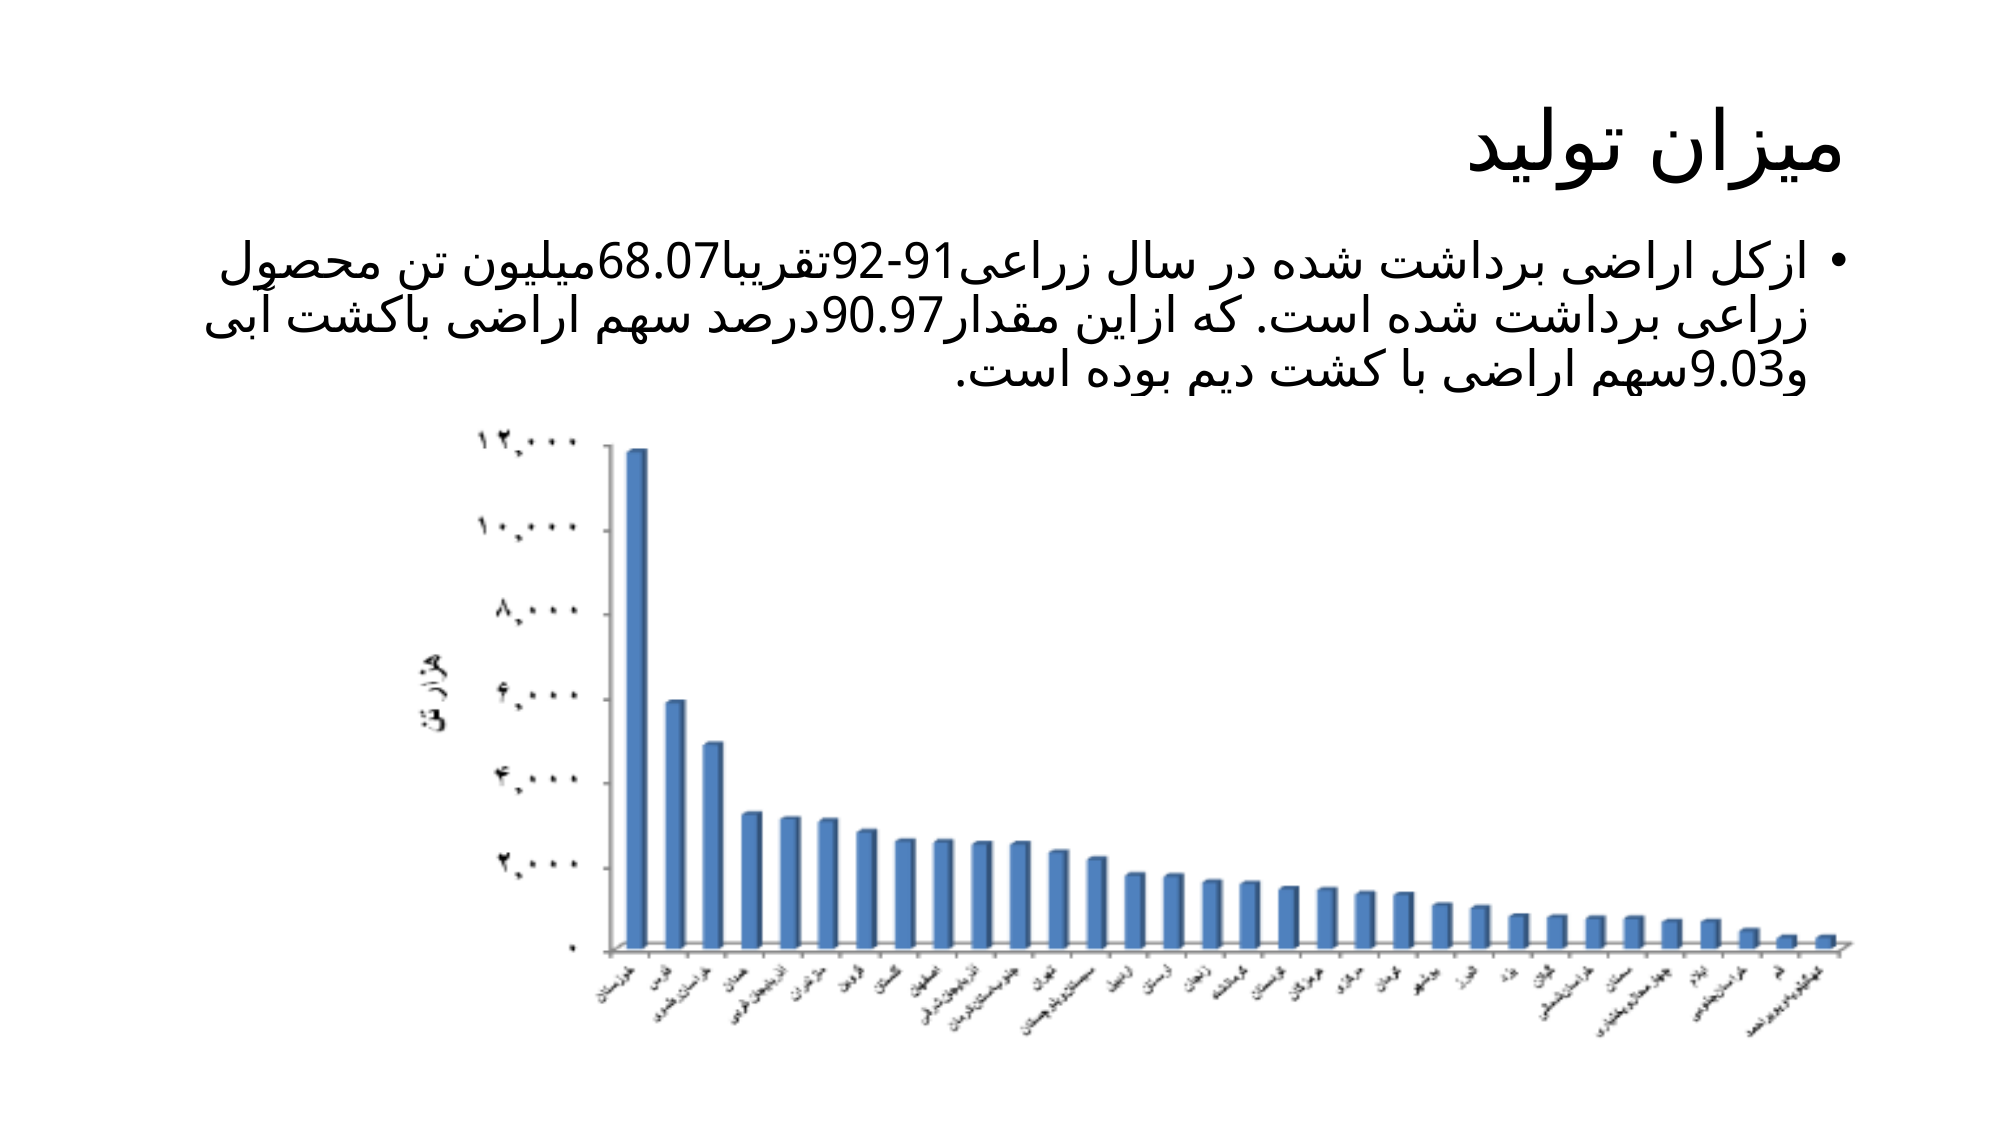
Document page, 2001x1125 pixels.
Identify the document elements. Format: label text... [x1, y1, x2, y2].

picture [380, 396, 1863, 1057]
list ازکل اراضی برداشت شده در سال زراعی91-92تقریبا68.07میلیون تن محصول زراعی برداشت شده است. که ازاین مقدار90.97درصد سهم اراضی باکشت آبی و9.03سهم اراضی با کشت دیم بوده است. [137, 228, 1863, 1014]
title میزان تولید [137, 59, 1863, 228]
